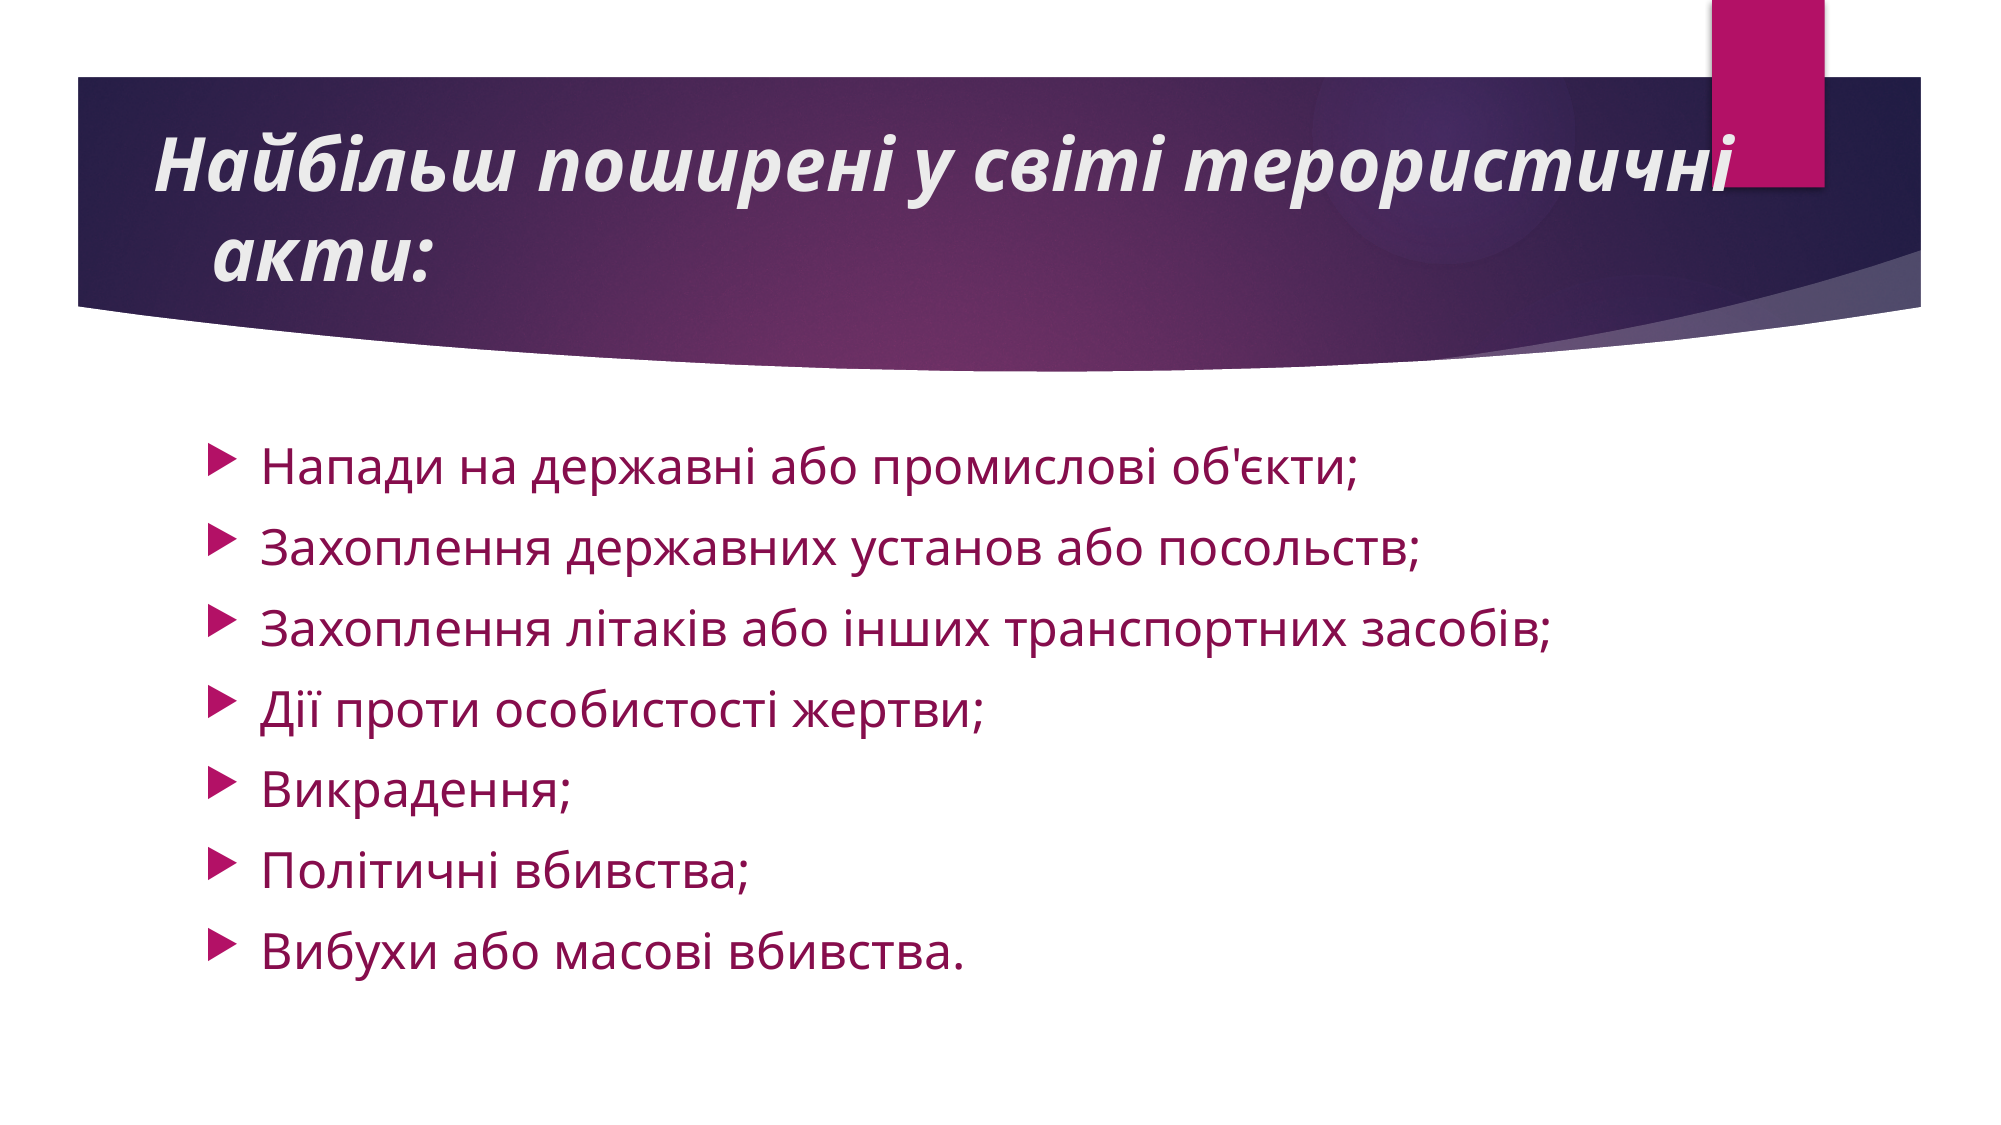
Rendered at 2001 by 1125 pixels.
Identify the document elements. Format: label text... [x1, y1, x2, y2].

title Найбільш поширені у світі терористичні акти: [138, 102, 1767, 312]
list Напади на державні або промислові об'єкти; Захоплення державних установ або посольств; Захоплення літаків або інших транспортних засобів; Дії проти особистості жертви; Викрадення; Політичні вбивства; Вибухи або масові вбивства. [189, 427, 1638, 1096]
